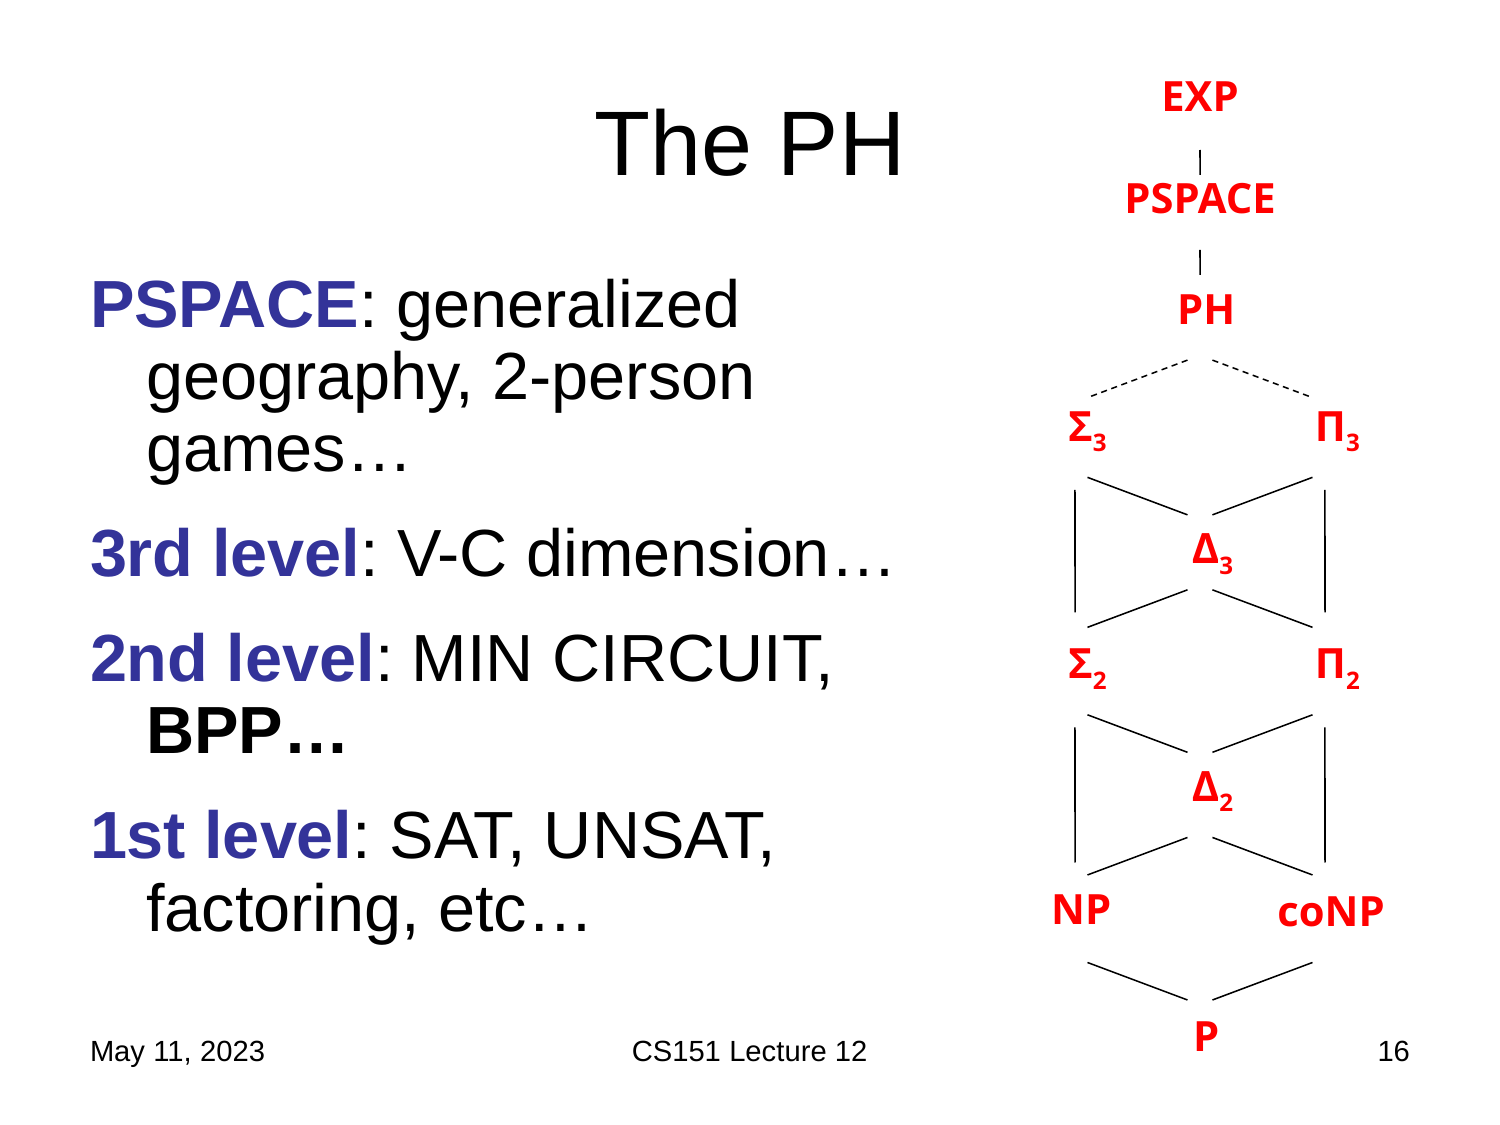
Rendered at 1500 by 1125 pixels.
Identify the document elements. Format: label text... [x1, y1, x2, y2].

text_box coNP [1237, 877, 1425, 943]
text_box Π2 [1262, 629, 1413, 702]
text_box Π3 [1262, 392, 1413, 464]
text_box PSPACE [1062, 164, 1338, 230]
text_box Σ2 [1012, 629, 1163, 702]
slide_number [74, 1024, 426, 1103]
text_box P [1149, 1002, 1263, 1068]
text_box EXP [1087, 62, 1313, 128]
text_box PH [1149, 275, 1263, 340]
list PSPACE: generalized geography, 2-person games… 3rd level: V-C dimension… 2nd level: MIN CIRCUIT, BPP… 1st level: SAT, UNSAT, factoring, etc… [75, 262, 1000, 1005]
slide_number 16 [1074, 1024, 1426, 1103]
title The PH [75, 45, 1425, 233]
text_box Δ2 [1137, 752, 1288, 824]
footer CS151 Lecture 12 [512, 1024, 988, 1103]
text_box NP [1025, 875, 1138, 940]
text_box Δ3 [1137, 514, 1288, 587]
text_box Σ3 [1012, 392, 1163, 464]
